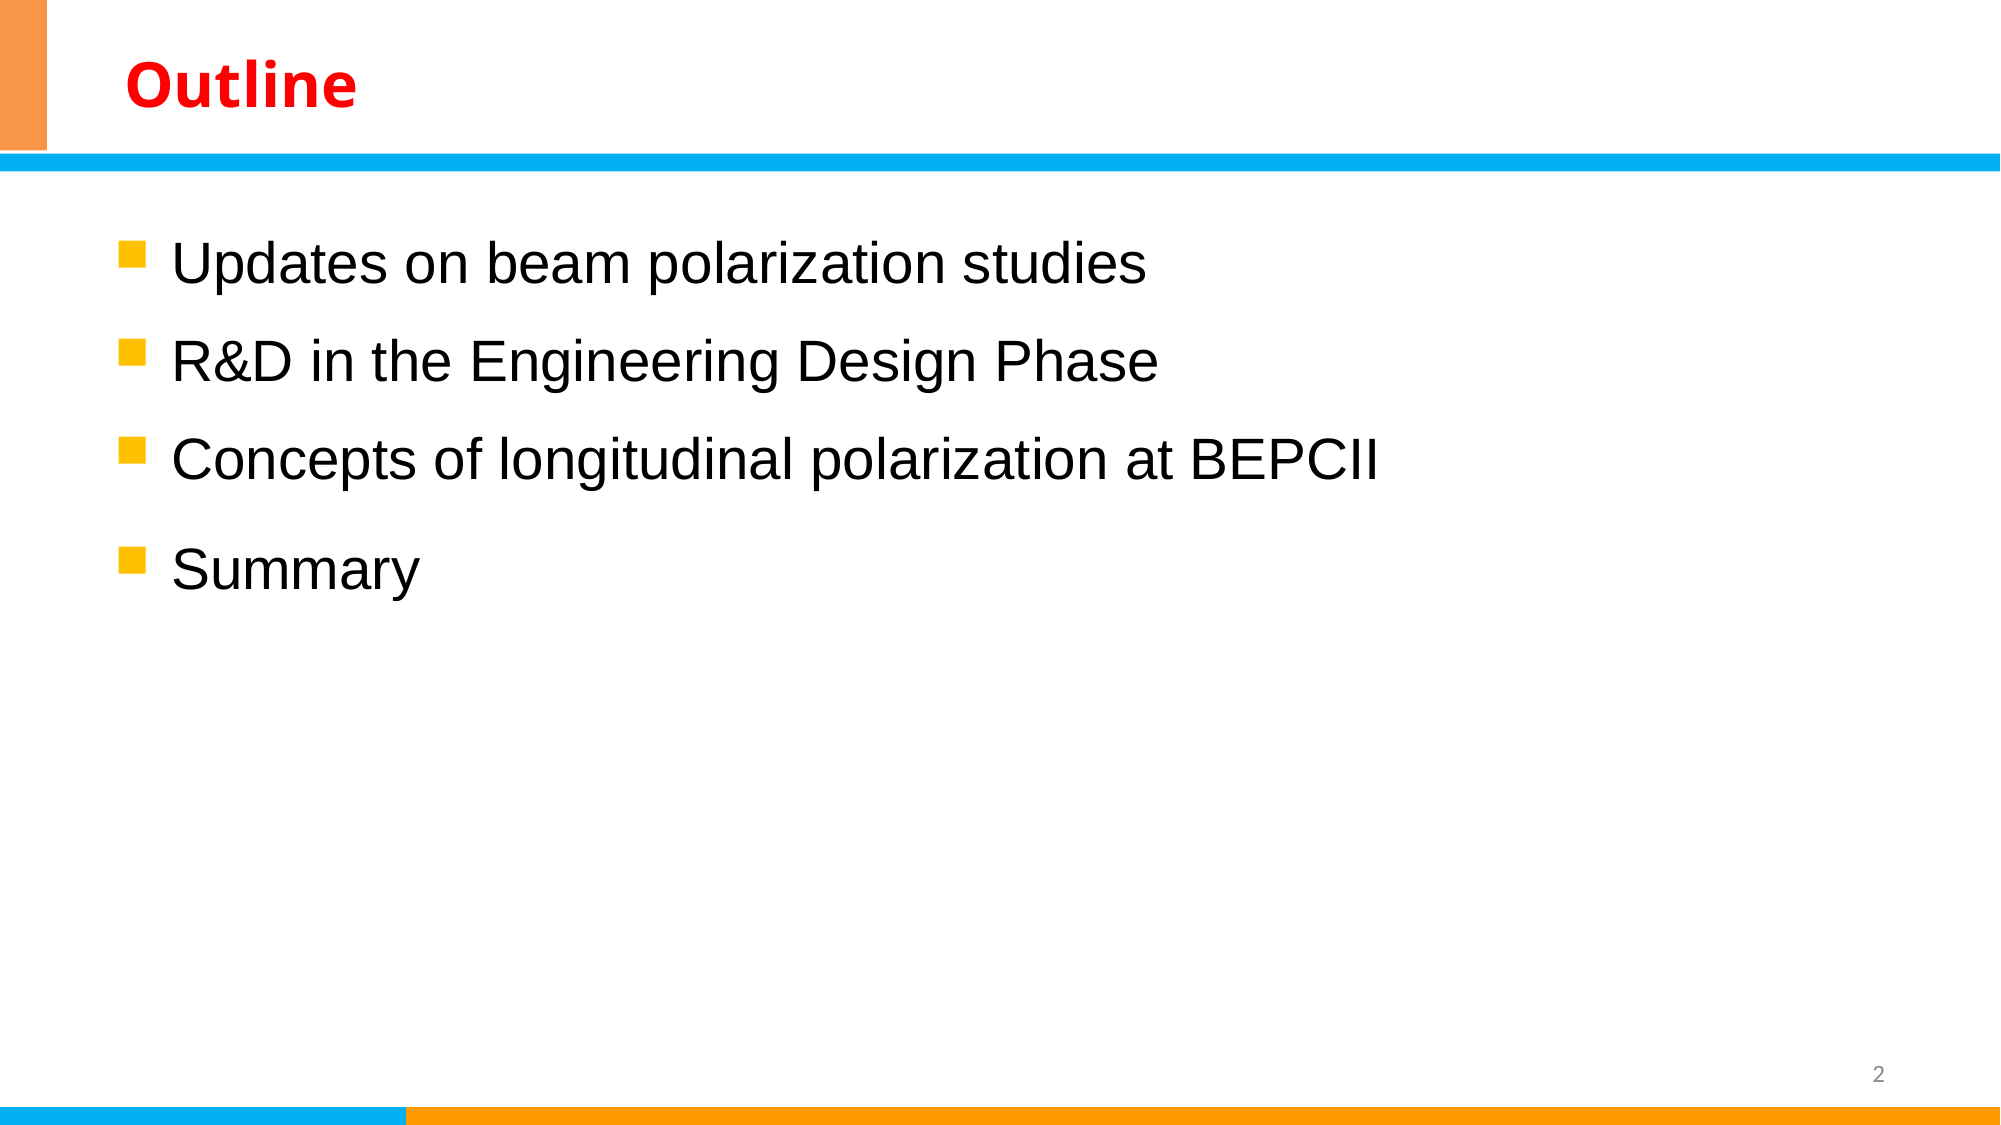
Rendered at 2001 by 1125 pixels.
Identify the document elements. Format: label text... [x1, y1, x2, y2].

title Outline [109, 23, 1875, 143]
slide_number 2 [1433, 1042, 1900, 1103]
list Updates on beam polarization studies R&D in the Engineering Design Phase Concepts of longitudinal polarization at BEPCII Summary [99, 210, 1900, 1005]
